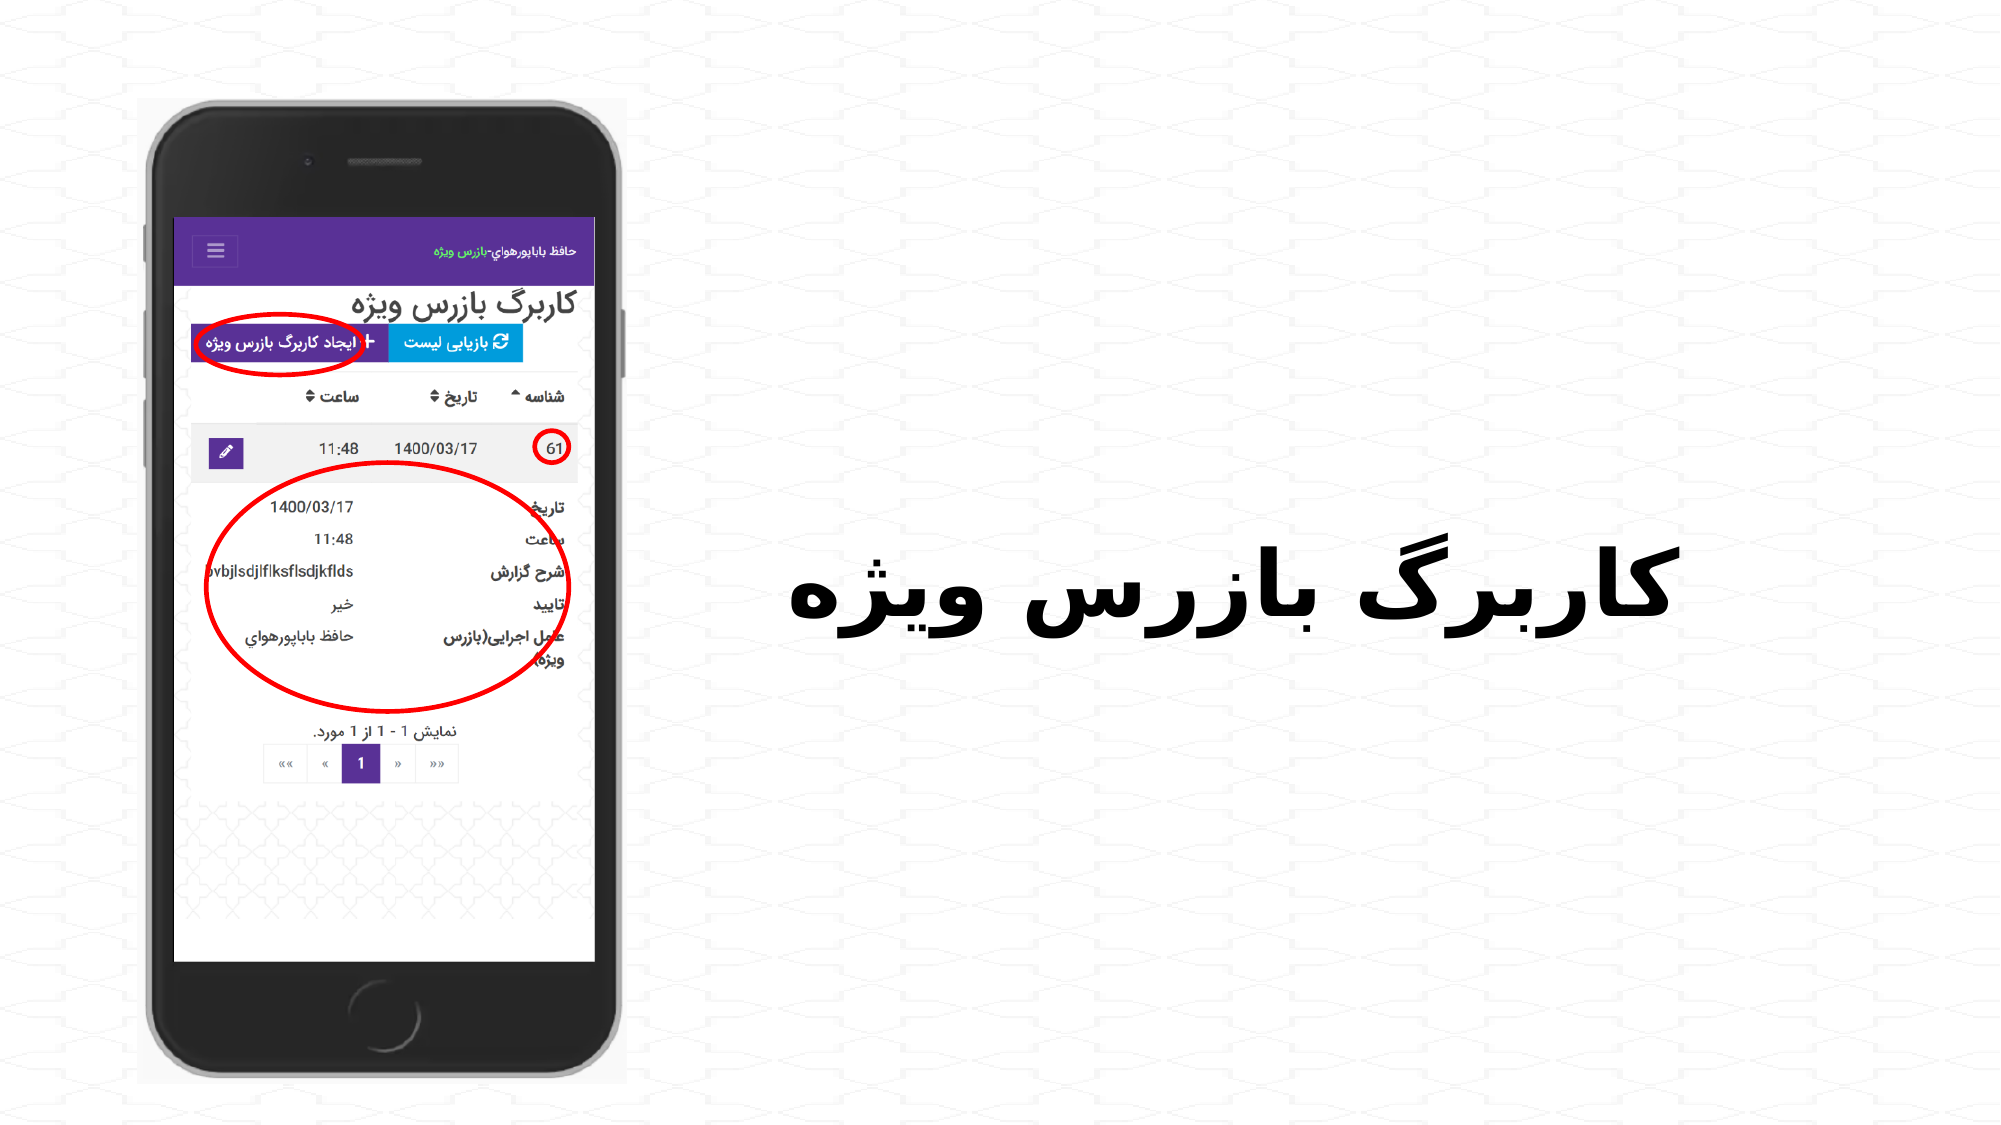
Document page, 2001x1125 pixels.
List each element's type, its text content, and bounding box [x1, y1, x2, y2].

title کاربرگ بازرس ویژه [627, 478, 2000, 696]
picture [137, 98, 627, 1084]
